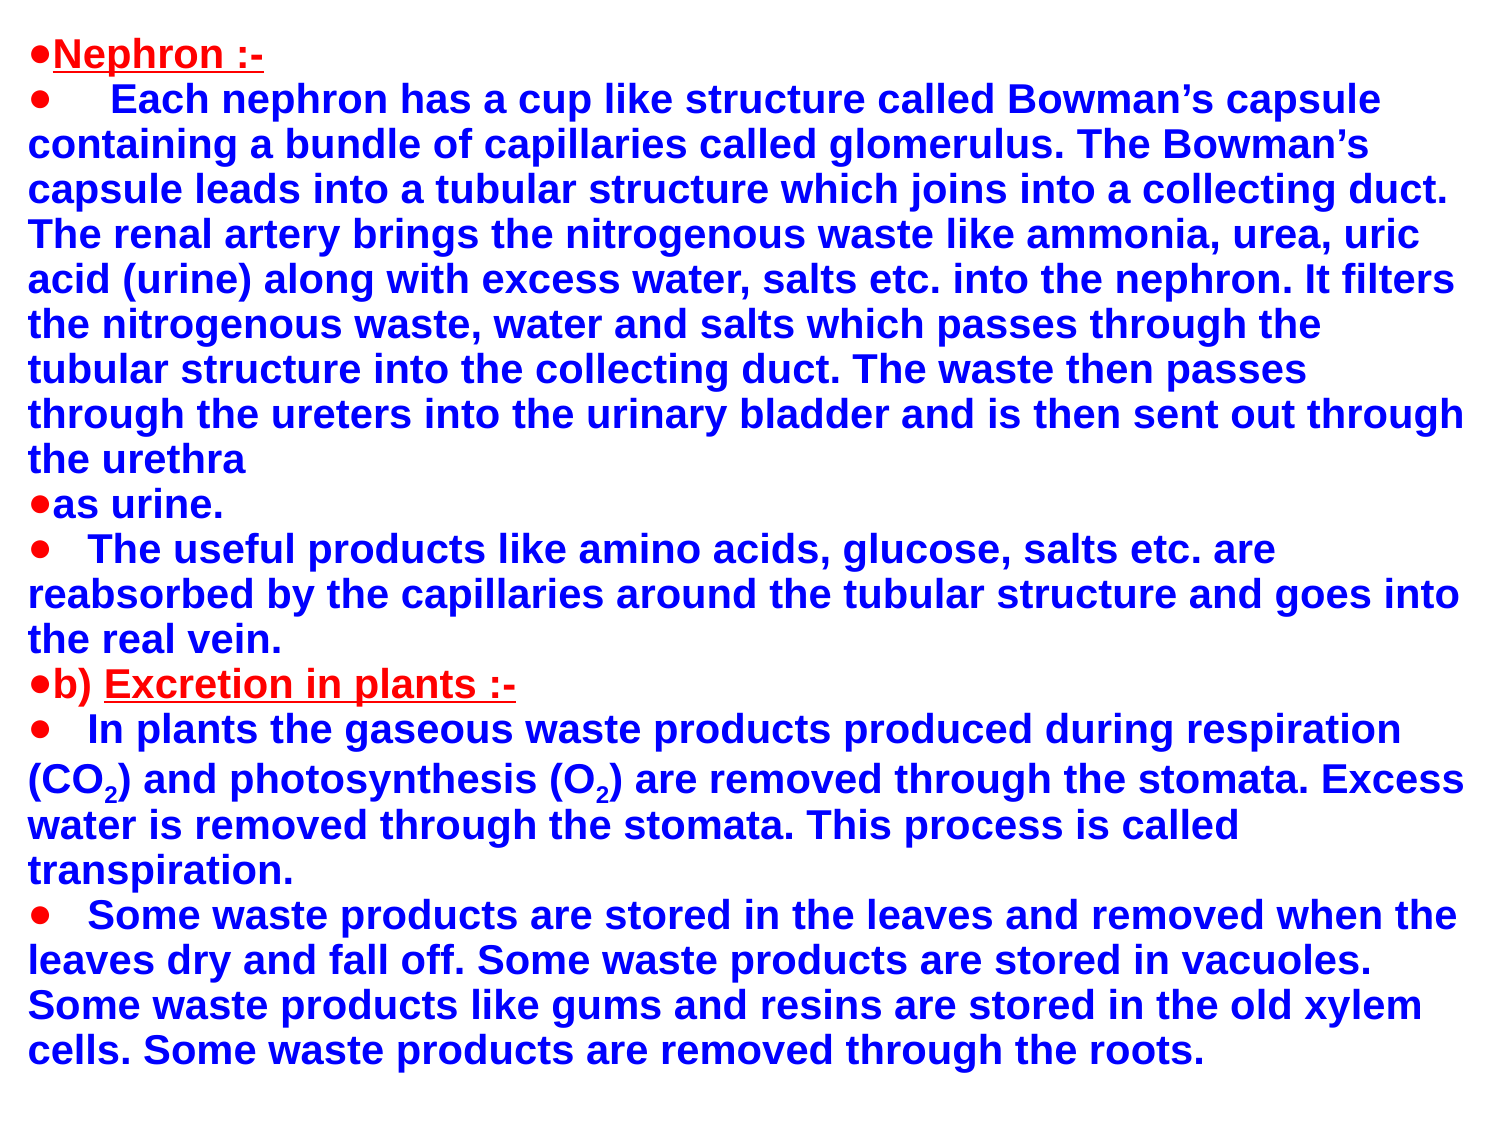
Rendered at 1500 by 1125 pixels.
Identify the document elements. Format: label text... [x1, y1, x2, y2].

subtitle Nephron :- Each nephron has a cup like structure called Bowman’s capsule containing a bundle of capillaries called glomerulus. The Bowman’s capsule leads into a tubular structure which joins into a collecting duct. The renal artery brings the nitrogenous waste like ammonia, urea, uric acid (urine) along with excess water, salts etc. into the nephron. It filters the nitrogenous waste, water and salts which passes through the tubular structure into the collecting duct. The waste then passes through the ureters into the urinary bladder and is then sent out through the urethra as urine. The useful products like amino acids, glucose, salts etc. are reabsorbed by the capillaries around the tubular structure and goes into the real vein. b) Excretion in plants :- In plants the gaseous waste products produced during respiration (CO2) and photosynthesis (O2) are removed through the stomata. Excess water is removed through the stomata. This process is called transpiration. Some waste products are stored in the leaves and removed when the leaves dry and fall off. Some waste products are stored in vacuoles. Some waste products like gums and resins are stored in the old xylem cells. Some waste products are removed through the roots. [12, 24, 1488, 1125]
